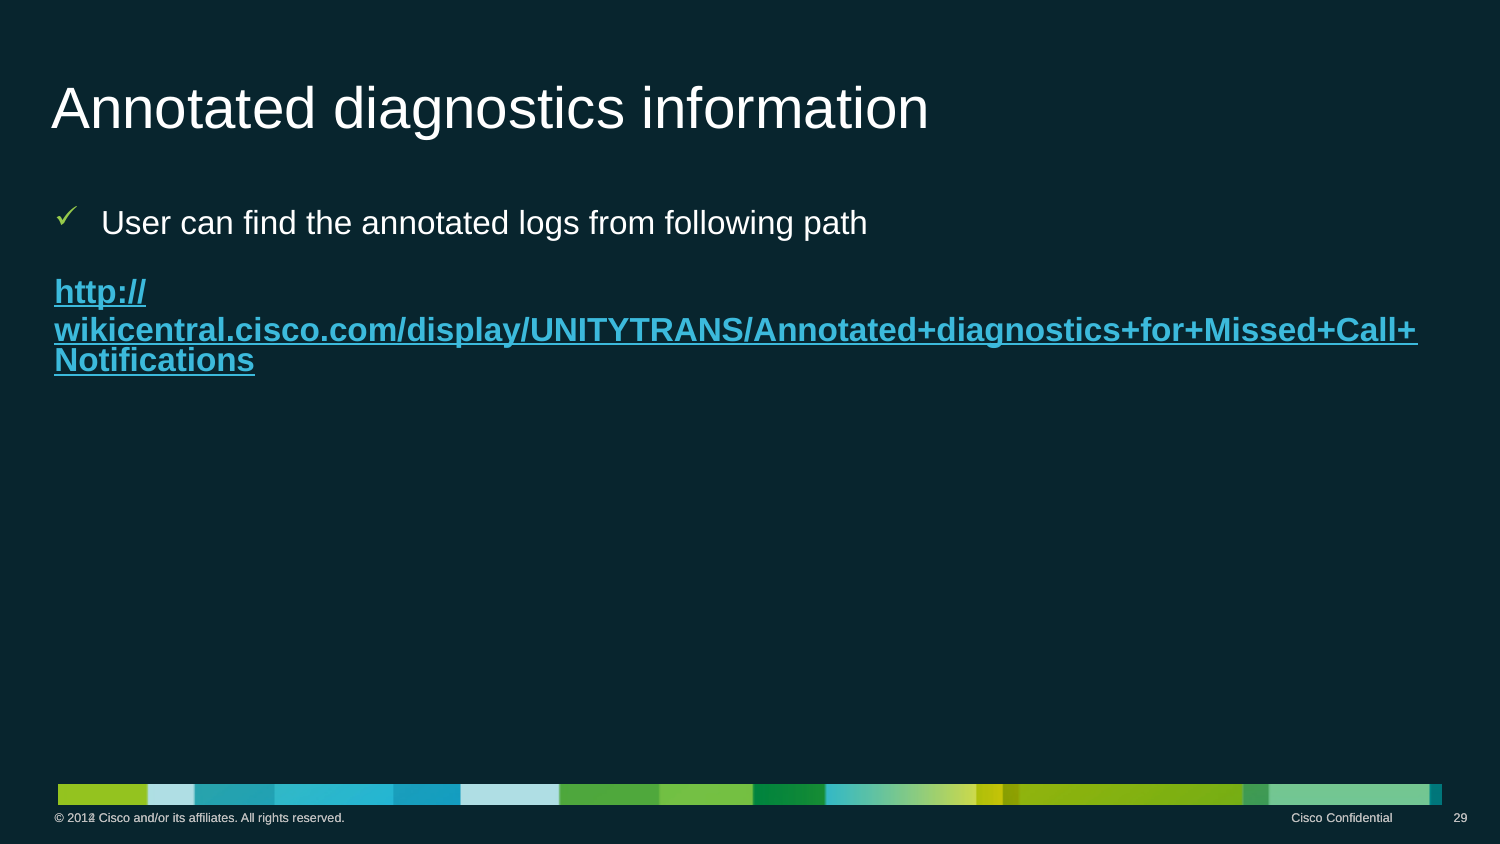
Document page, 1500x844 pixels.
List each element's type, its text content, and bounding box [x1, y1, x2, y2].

title Annotated diagnostics information [37, 43, 1447, 147]
picture [58, 784, 1442, 805]
list User can find the annotated logs from following path http://wikicentral.cisco.com/display/UNITYTRANS/Annotated+diagnostics+for+Missed+Call+Notifications [39, 196, 1450, 747]
